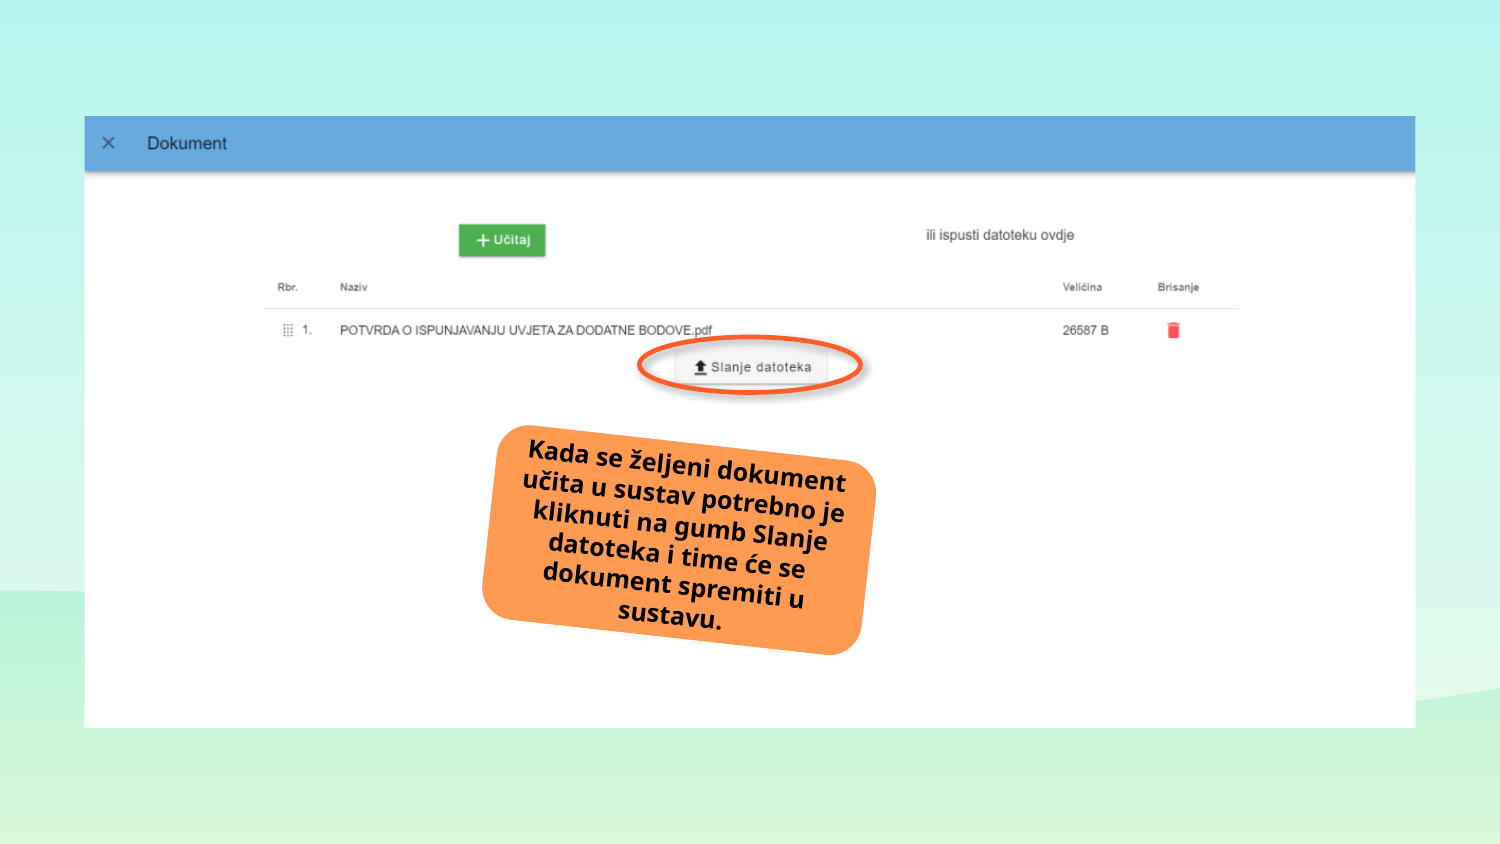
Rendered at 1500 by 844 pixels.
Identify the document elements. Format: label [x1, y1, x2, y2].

picture [84, 116, 1416, 728]
